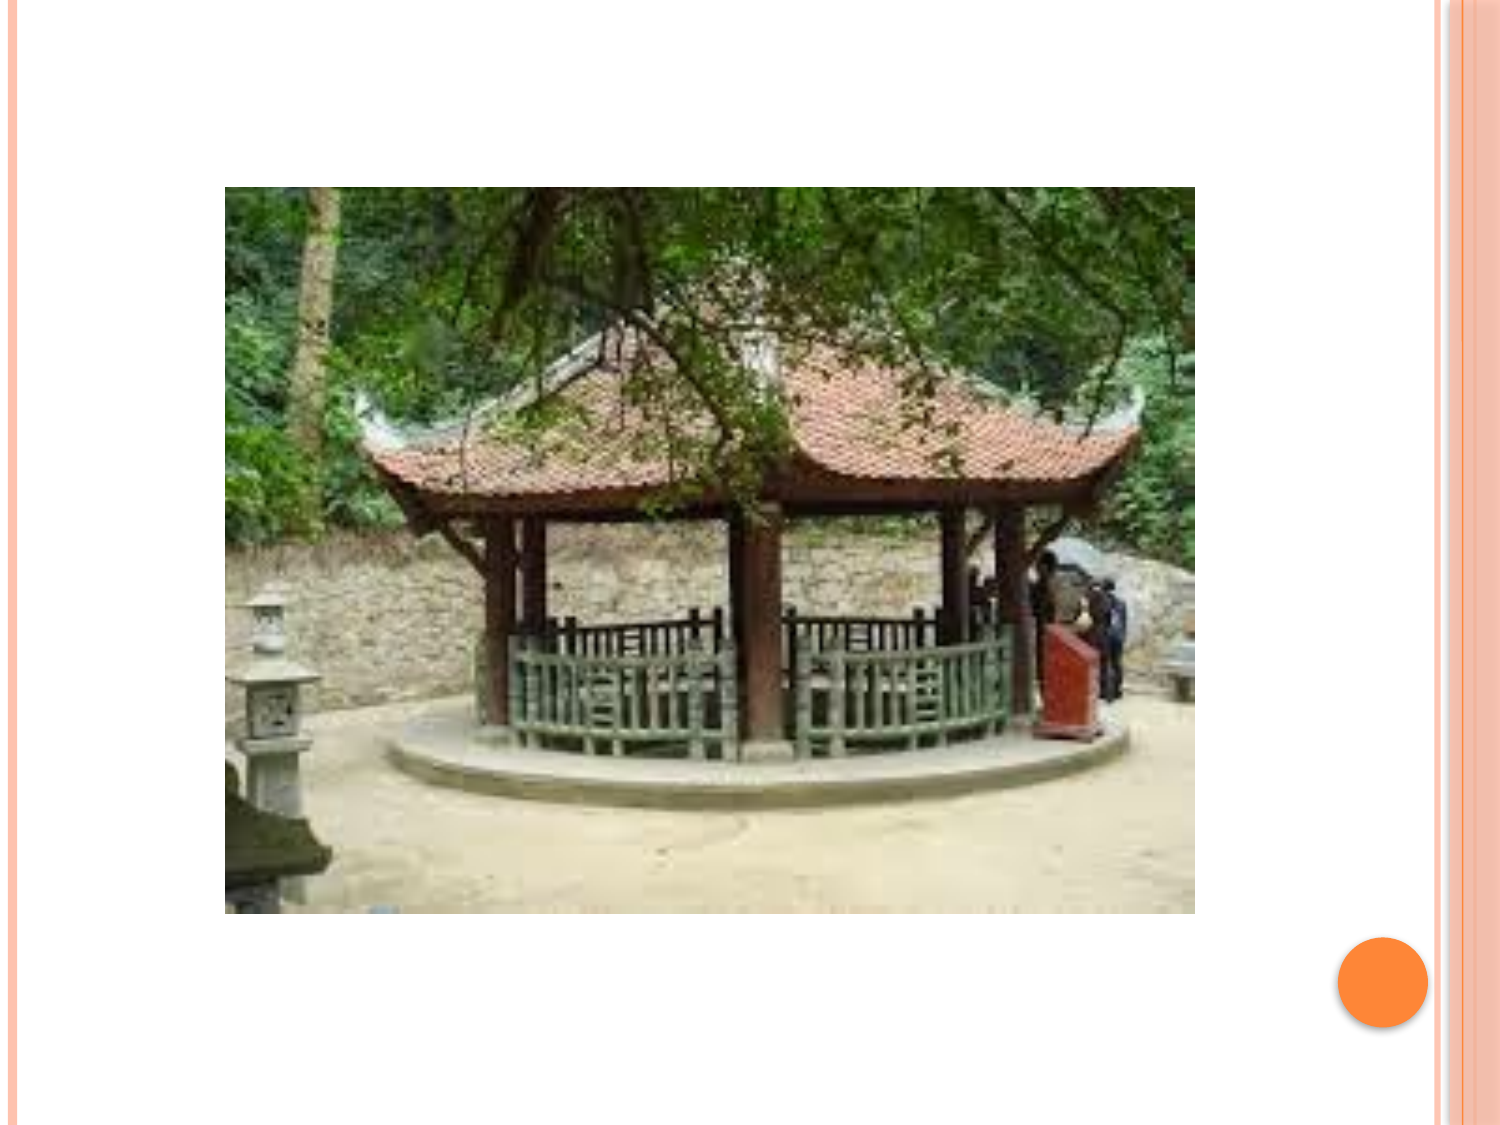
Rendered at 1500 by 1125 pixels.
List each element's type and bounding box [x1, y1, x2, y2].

list [224, 186, 1196, 915]
